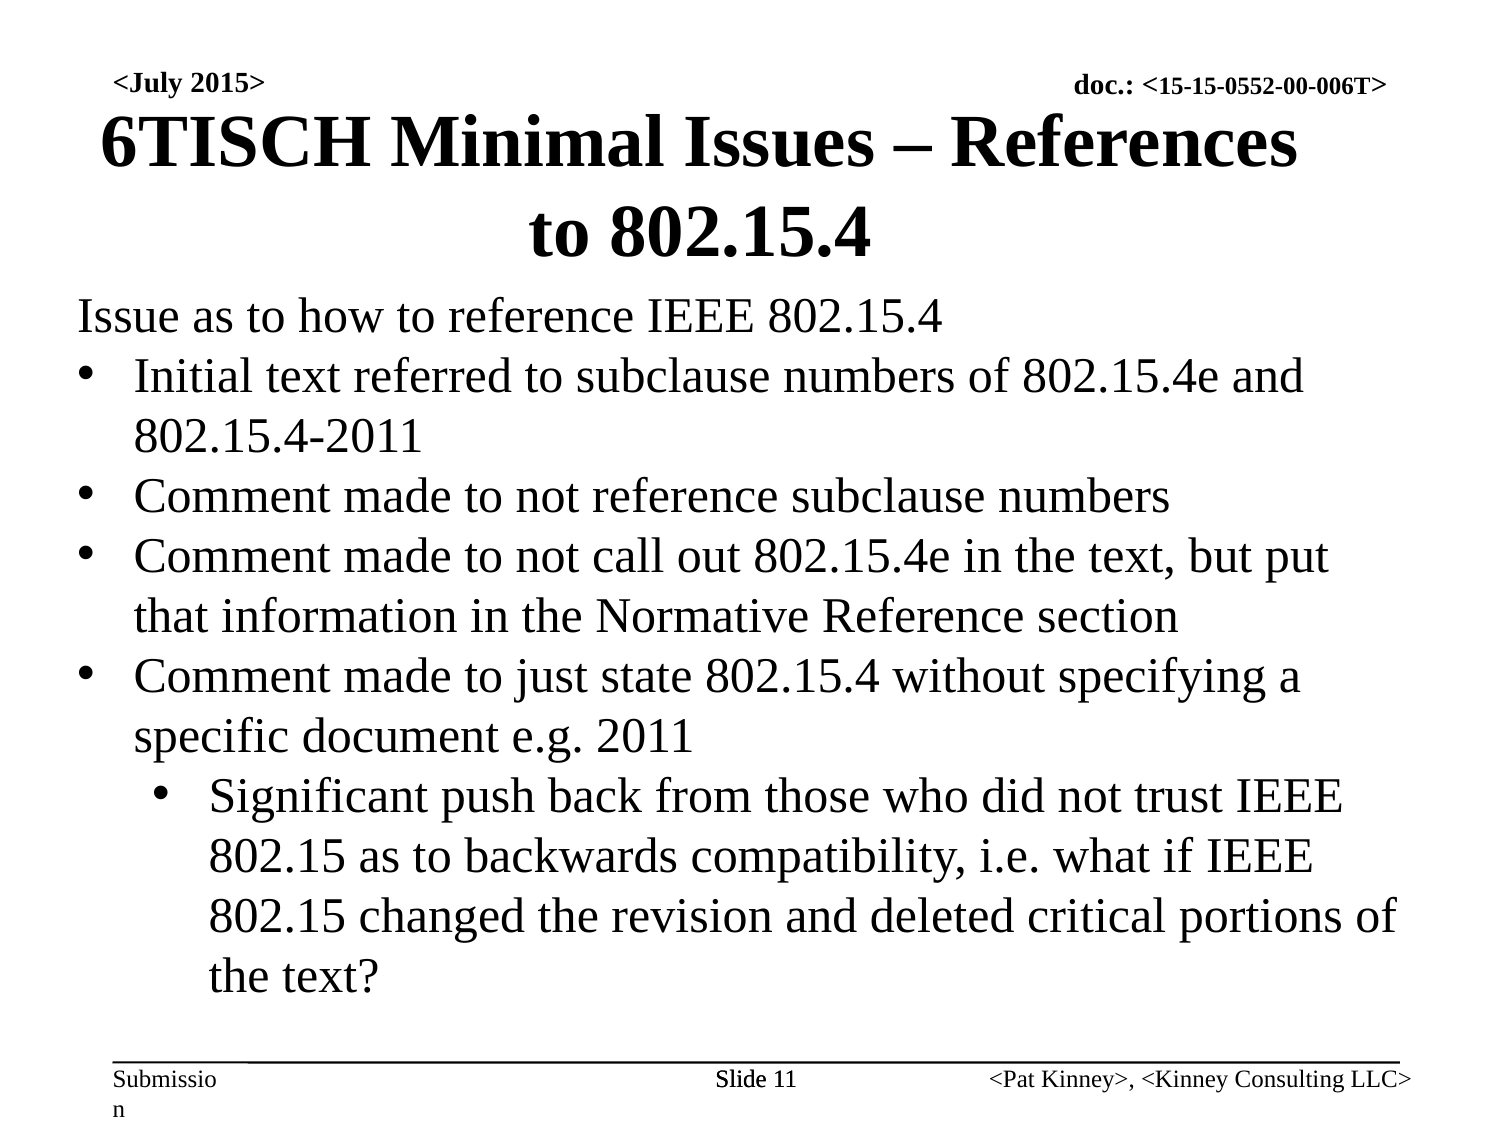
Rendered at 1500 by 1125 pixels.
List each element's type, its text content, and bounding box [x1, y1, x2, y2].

text_box [37, 187, 1475, 1050]
text_box Issue as to how to reference IEEE 802.15.4 Initial text referred to subclause numbers of 802.15.4e and 802.15.4-2011 Comment made to not reference subclause numbers Comment made to not call out 802.15.4e in the text, but put that information in the Normative Reference section Comment made to just state 802.15.4 without specifying a specific document e.g. 2011 Significant push back from those who did not trust IEEE 802.15 as to backwards compatibility, i.e. what if IEEE 802.15 changed the revision and deleted critical portions of the text? [62, 274, 1425, 1010]
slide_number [112, 62, 376, 99]
text_box Slide 11 [675, 1062, 838, 1093]
footer <Pat Kinney>, <Kinney Consulting LLC> [899, 1061, 1413, 1093]
title 6TISCH Minimal Issues – References to 802.15.4 [62, 99, 1338, 187]
